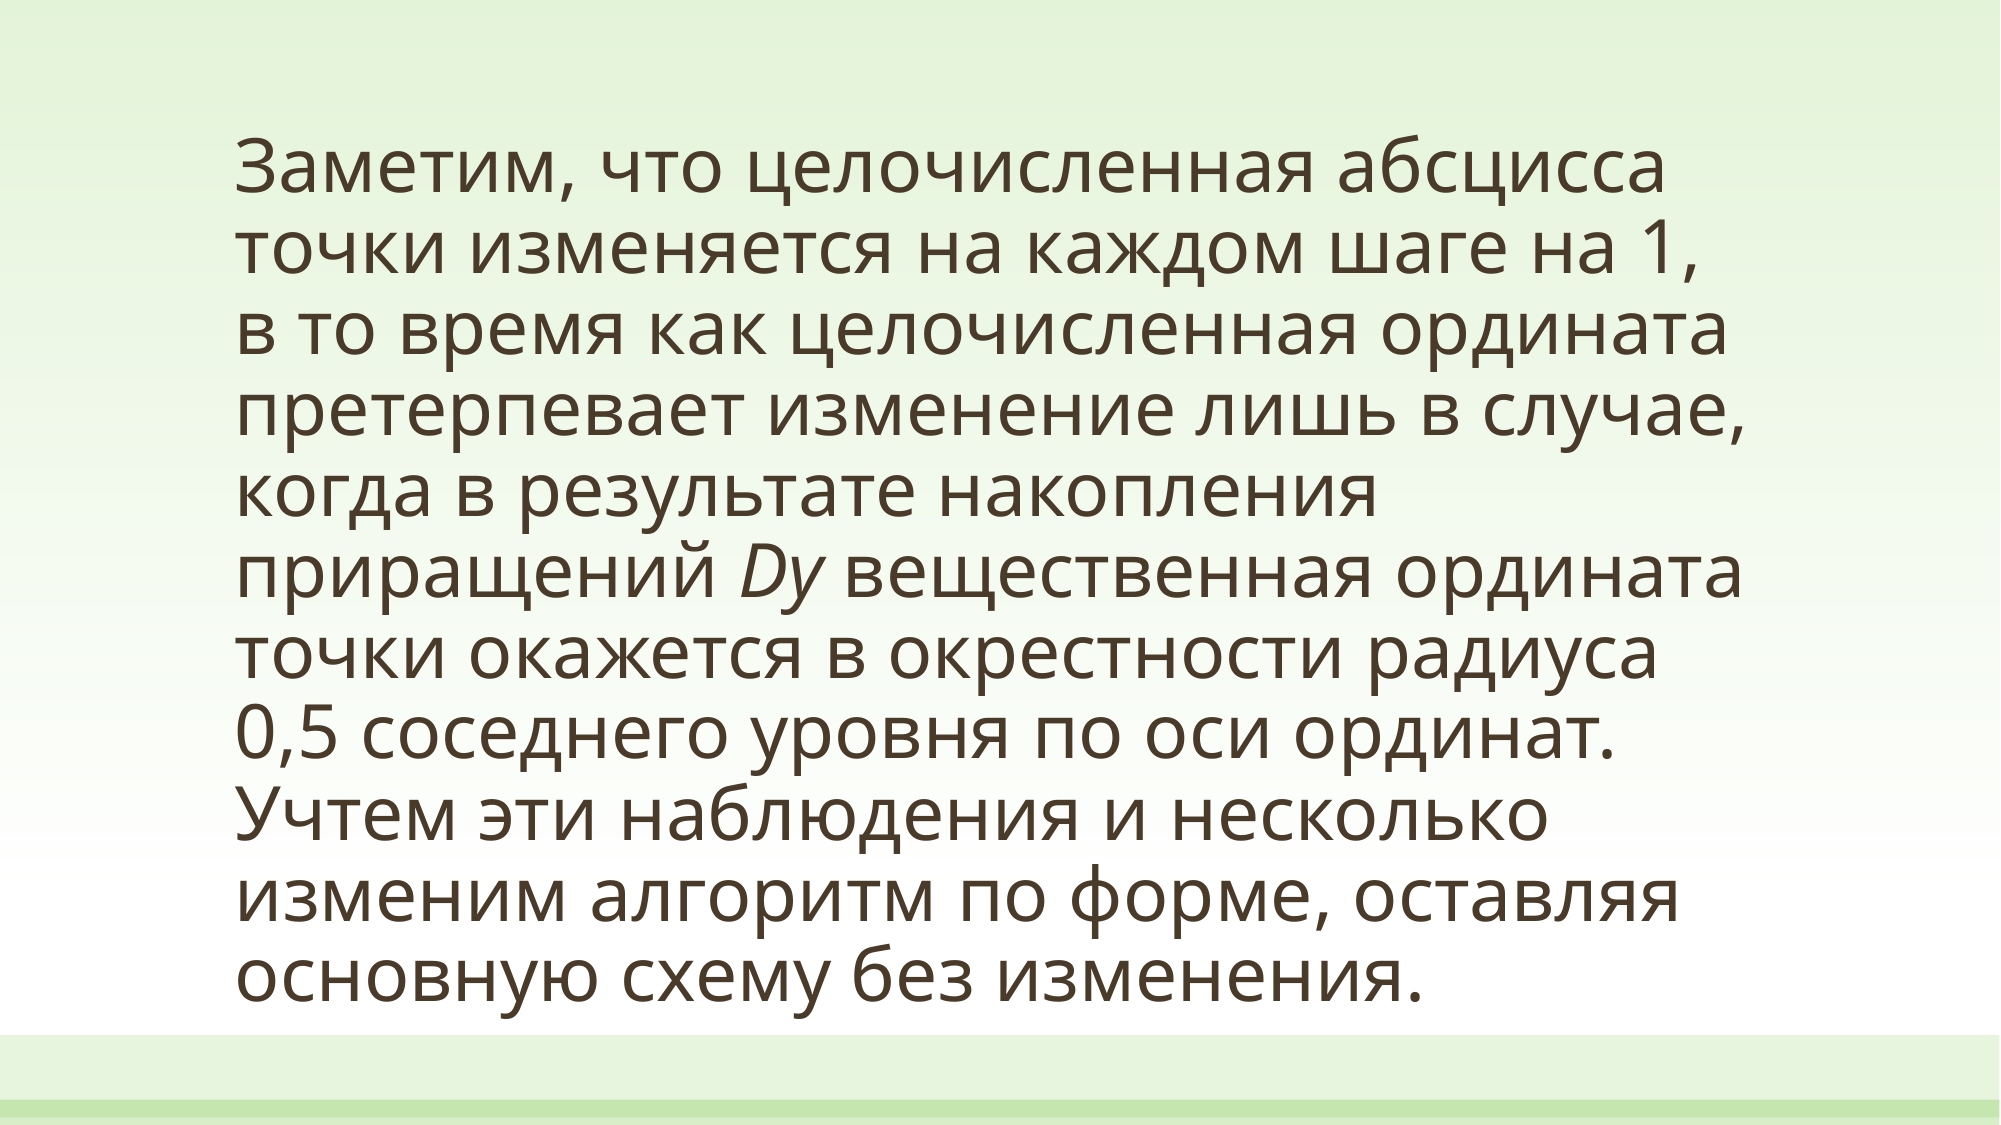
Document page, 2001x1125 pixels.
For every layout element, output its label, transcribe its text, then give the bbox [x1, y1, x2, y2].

title Заметим, что целочисленная абсцисса точки изменяется на каждом шаге на 1, в то время как целочисленная ордината претерпевает изменение лишь в случае, когда в результате накопления приращений Dу вещественная ордината точки окажется в окрестности радиуса 0,5 соседнего уровня по оси ординат. Учтем эти наблюдения и несколько изменим алгоритм по форме, оставляя основную схему без изменения. [219, 71, 1780, 1026]
